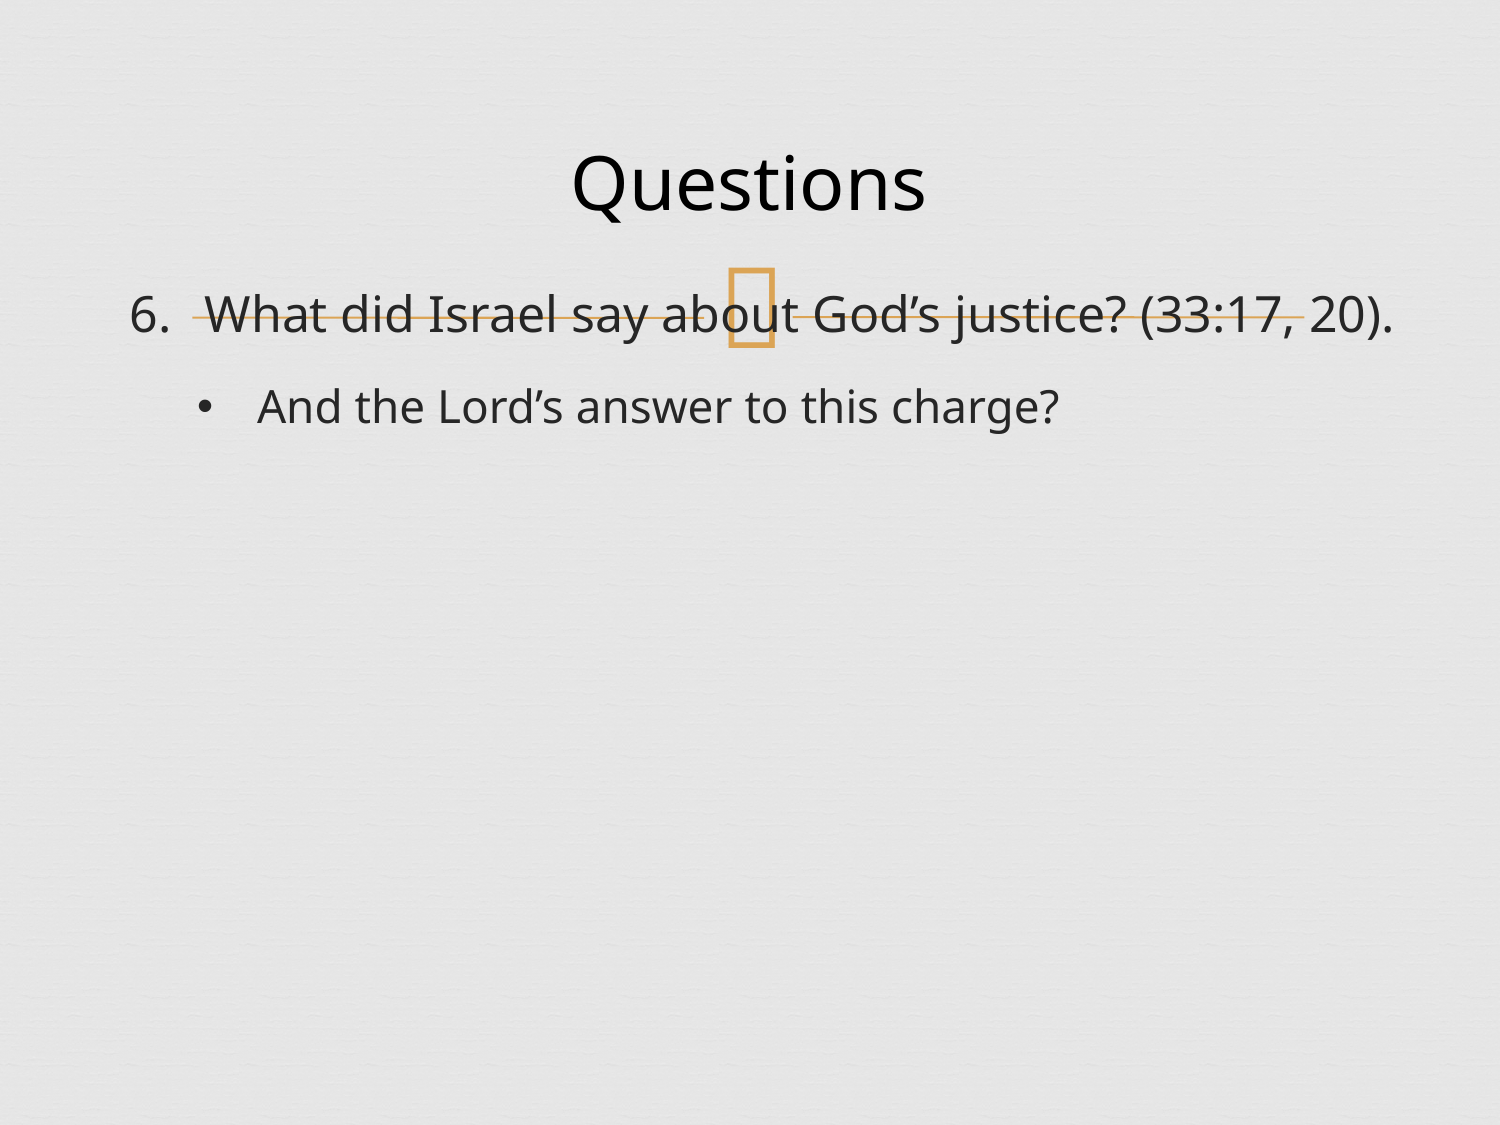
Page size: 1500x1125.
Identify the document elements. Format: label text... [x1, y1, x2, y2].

list What did Israel say about God’s justice? (33:17, 20). And the Lord’s answer to this charge? [114, 262, 1425, 1063]
title Questions [112, 93, 1386, 267]
